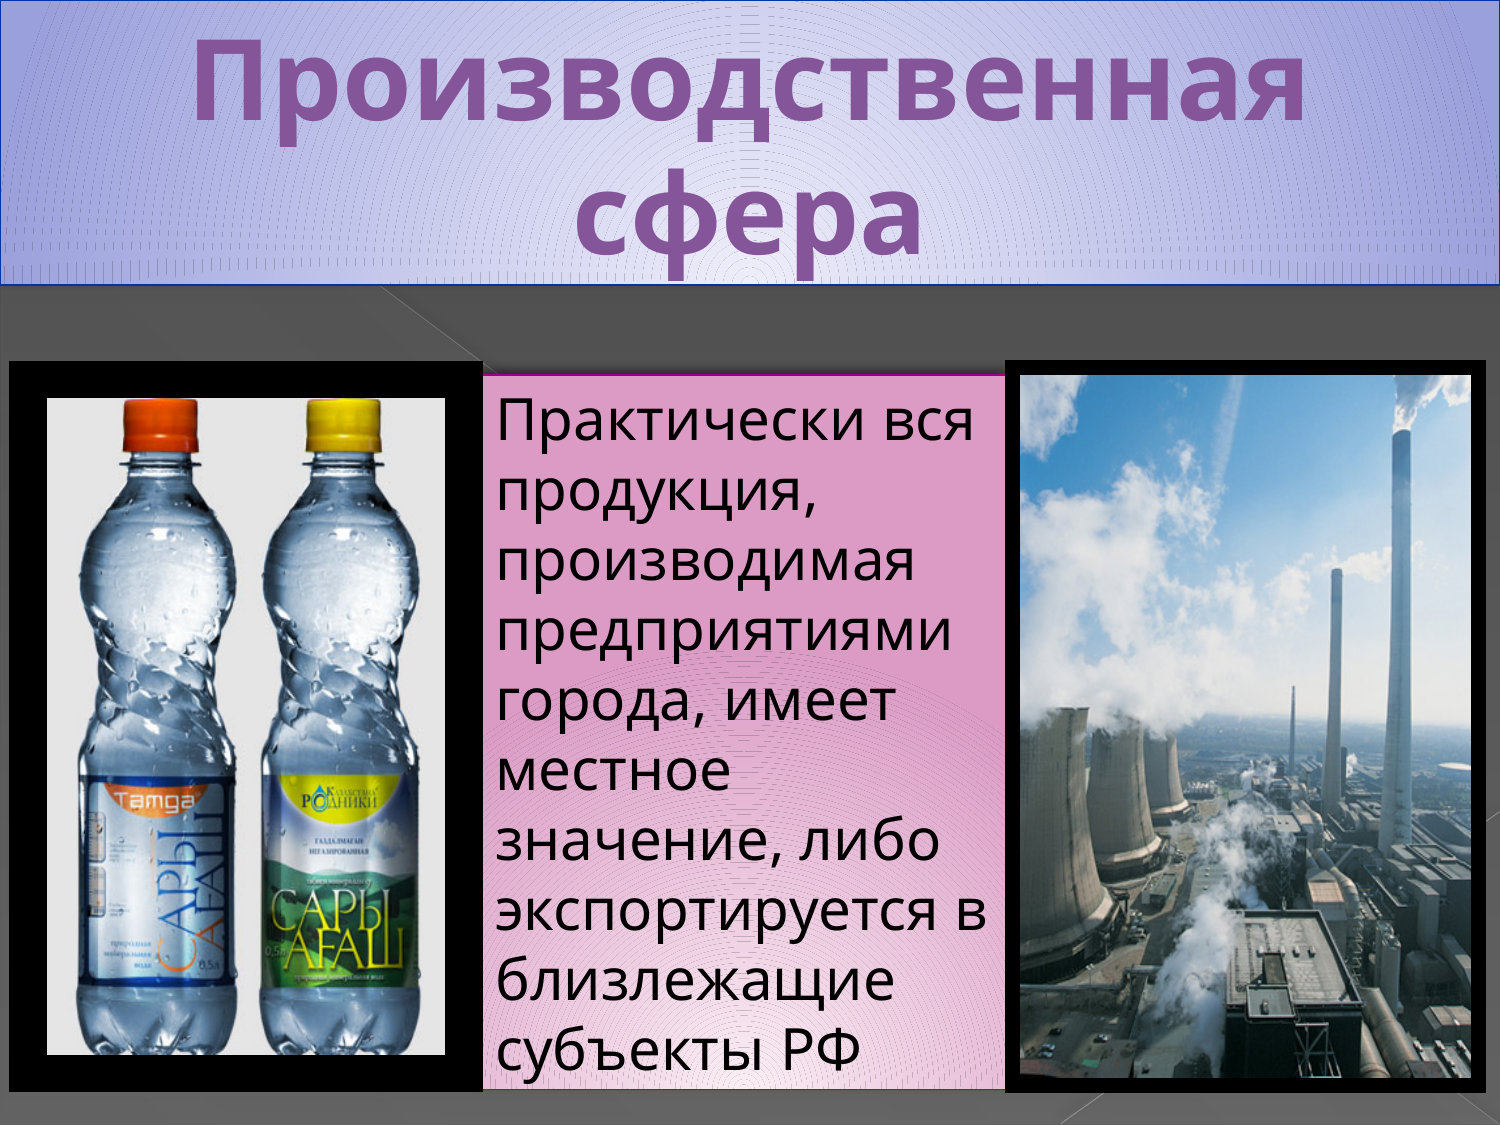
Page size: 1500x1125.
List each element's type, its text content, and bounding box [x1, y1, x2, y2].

picture [1019, 374, 1472, 1079]
text_box Производственная сфера [0, 0, 1500, 286]
text_box Практически вся продукция, производимая предприятиями города, имеет местное значение, либо экспортируется в близлежащие субъекты РФ [483, 374, 1005, 1090]
picture [46, 398, 446, 1055]
